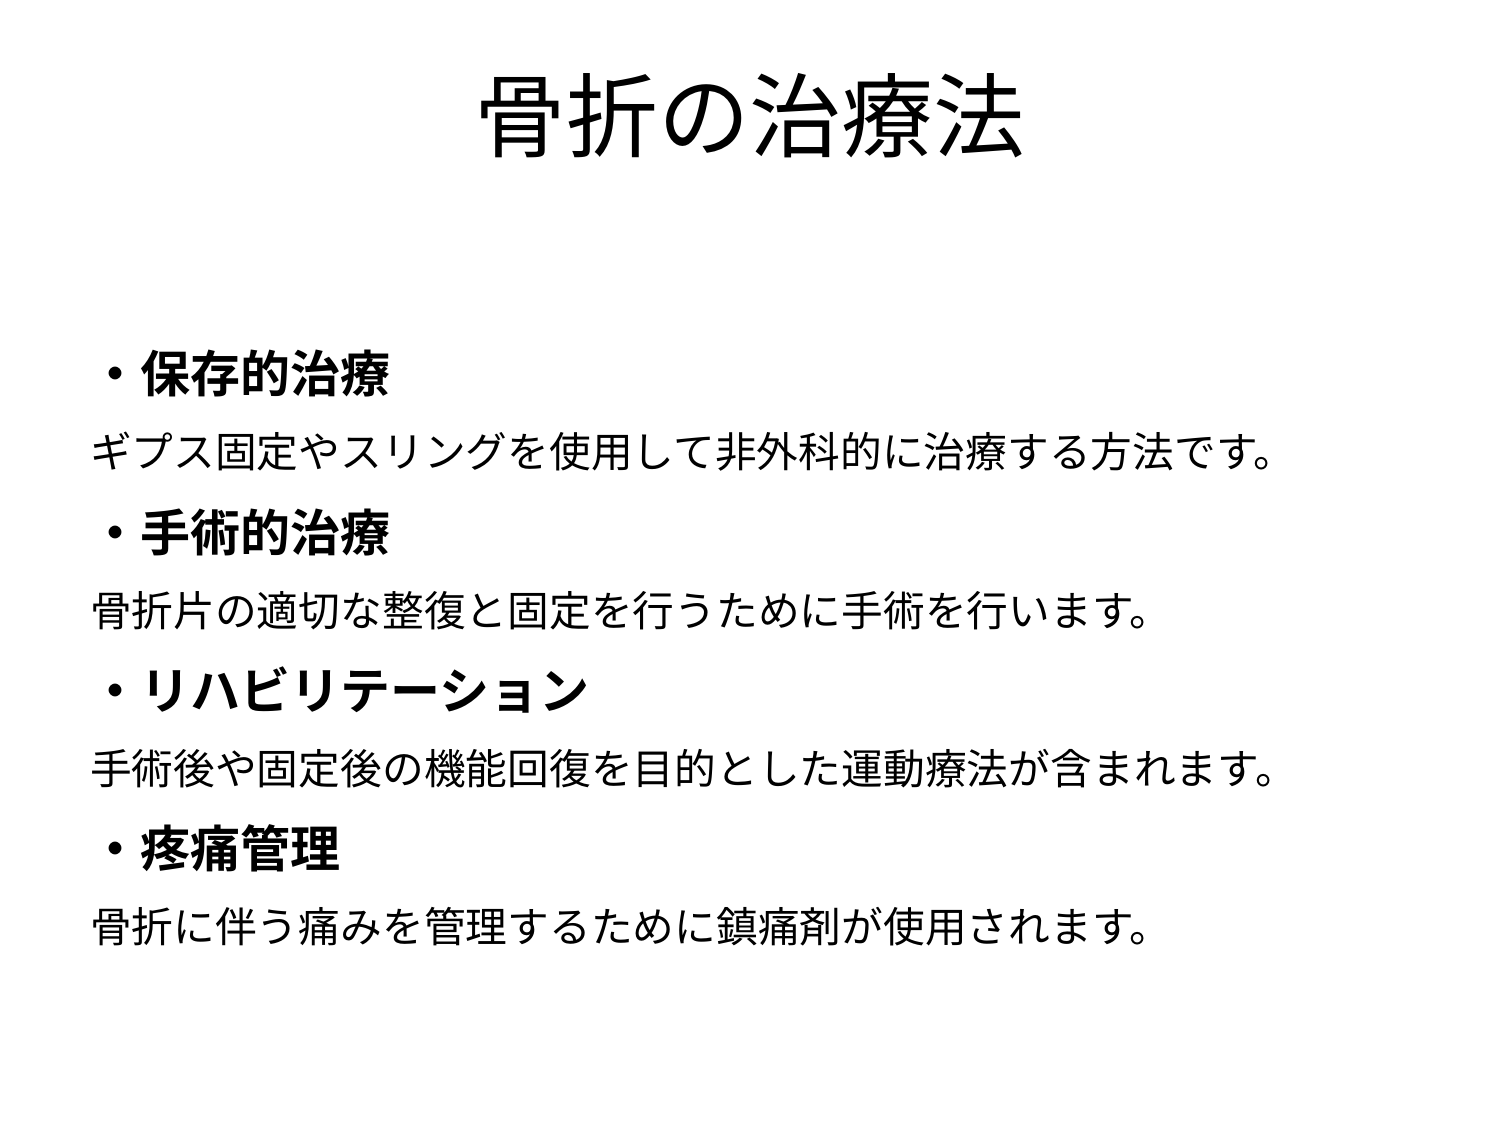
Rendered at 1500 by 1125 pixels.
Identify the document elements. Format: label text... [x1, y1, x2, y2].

title 骨折の治療法 [75, 47, 1425, 181]
list ・保存的治療 ギプス固定やスリングを使用して非外科的に治療する方法です。 ・手術的治療 骨折片の適切な整復と固定を行うために手術を行います。 ・リハビリテーション 手術後や固定後の機能回復を目的とした運動療法が含まれます。 ・疼痛管理 骨折に伴う痛みを管理するために鎮痛剤が使用されます。 [75, 335, 1425, 1078]
